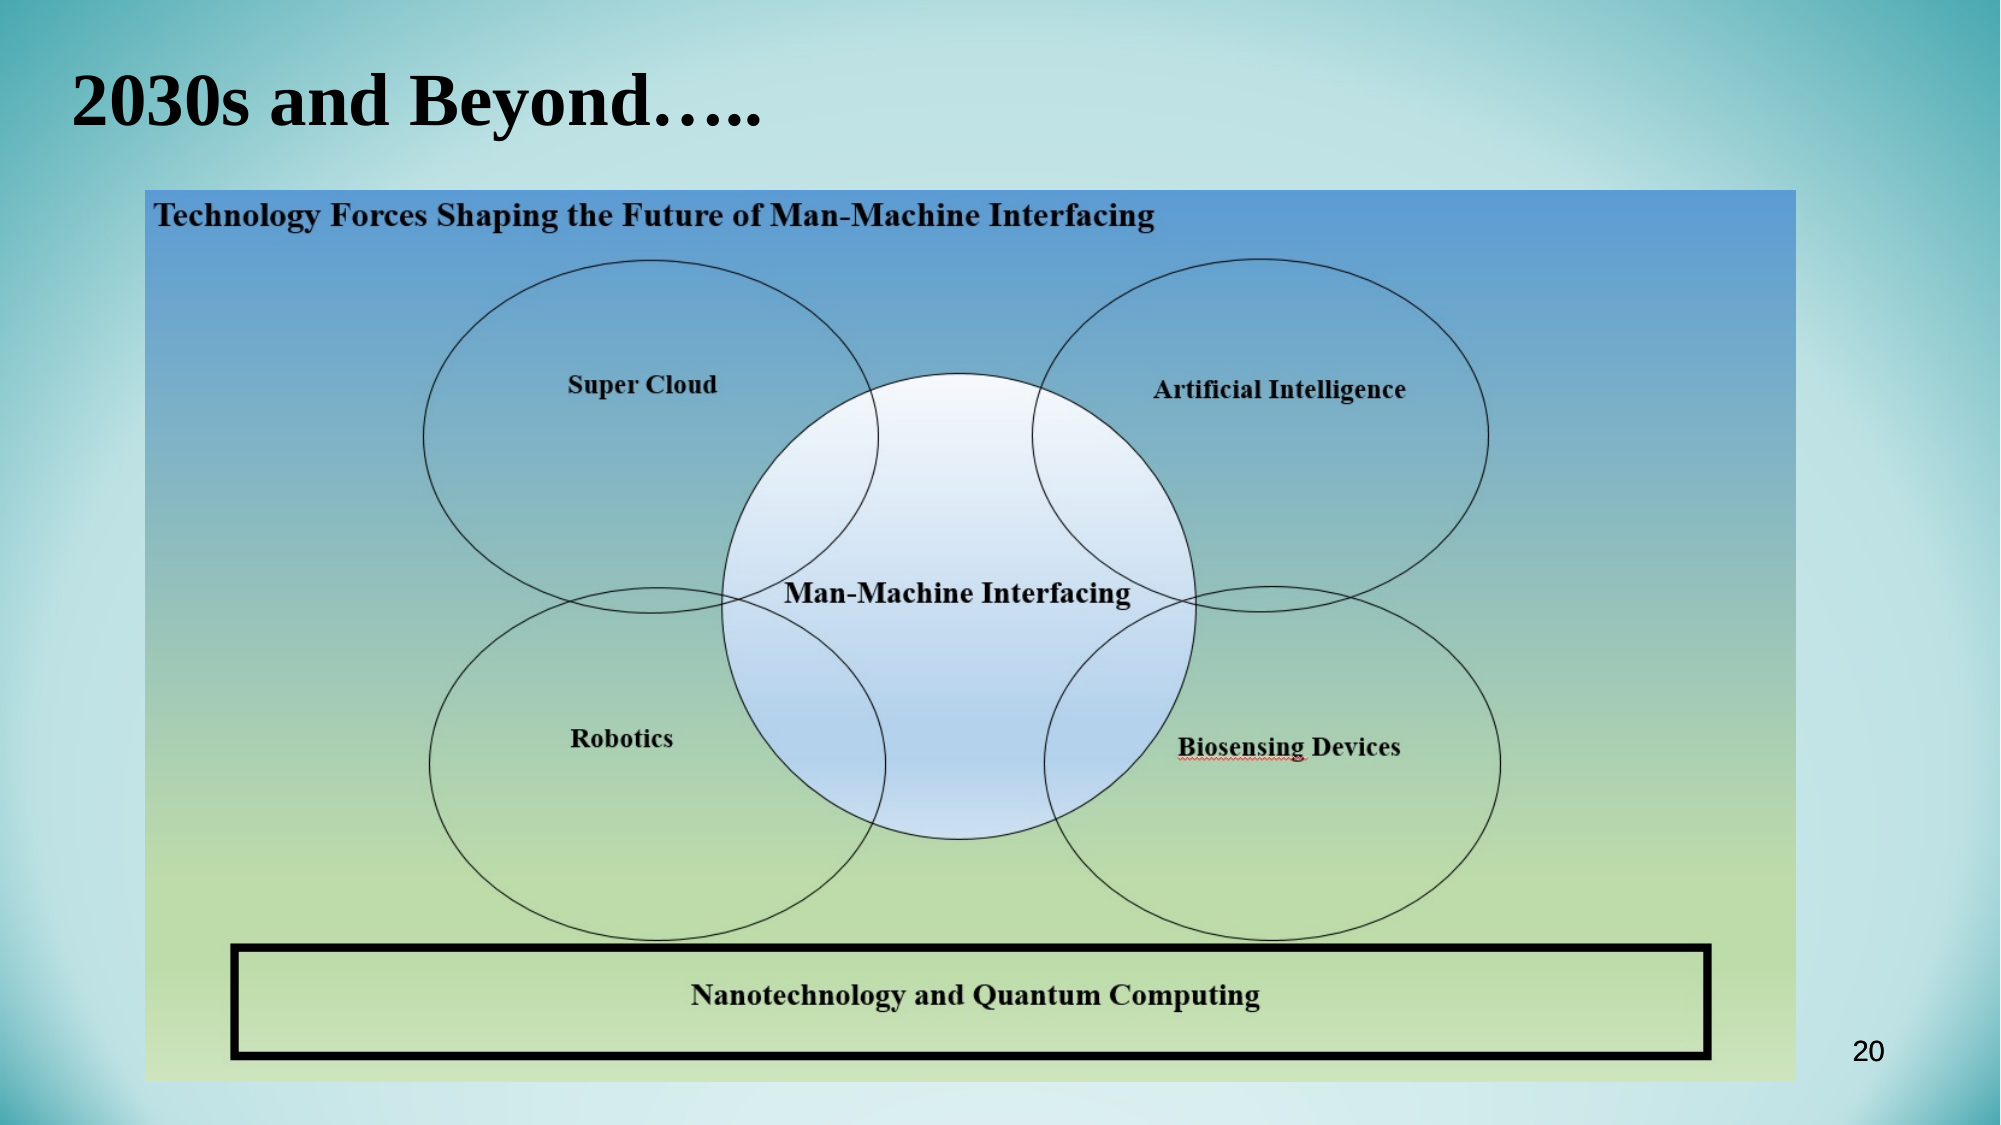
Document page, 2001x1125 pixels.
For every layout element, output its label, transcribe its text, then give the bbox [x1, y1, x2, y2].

text_box 20 [1433, 1024, 1900, 1103]
text_box 2030s and Beyond….. [56, 43, 1888, 149]
picture [0, 0, 2001, 1125]
